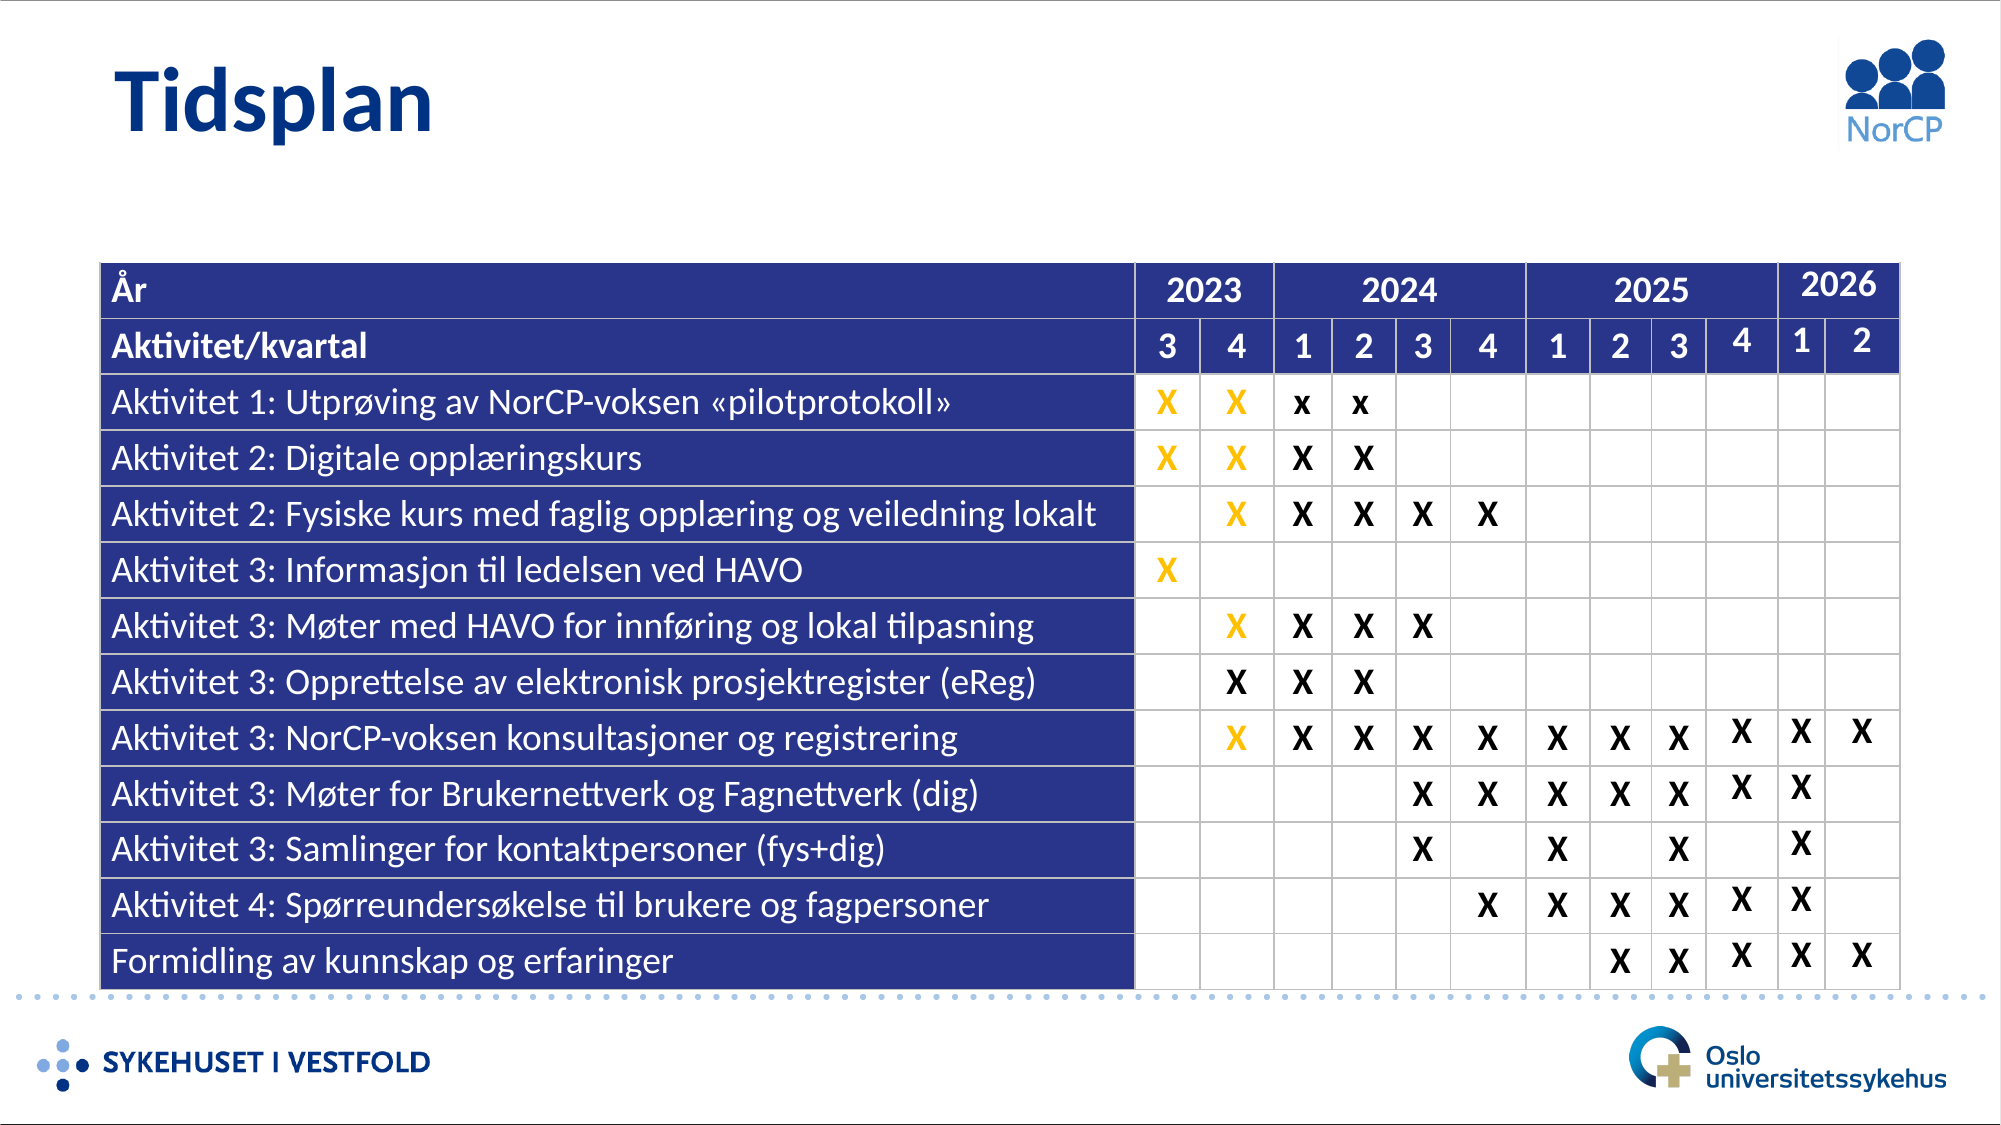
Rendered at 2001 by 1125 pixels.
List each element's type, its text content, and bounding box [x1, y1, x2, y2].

table_cell [1826, 599, 1899, 653]
table_cell [1652, 599, 1705, 653]
table_cell X [1397, 767, 1450, 821]
table_cell [1527, 655, 1589, 709]
table_cell Aktivitet 3: NorCP-voksen konsultasjoner og registrering [101, 711, 1134, 765]
table_cell [1707, 543, 1777, 597]
table_cell Aktivitet/kvartal [101, 319, 1134, 373]
table_cell [1275, 823, 1331, 877]
table_cell Formidling av kunnskap og erfaringer [101, 934, 1134, 989]
table_header År [101, 263, 1134, 318]
table_cell [1591, 655, 1651, 709]
table_cell Aktivitet 3: Samlinger for kontaktpersoner (fys+dig) [101, 823, 1134, 877]
table_cell [1451, 543, 1525, 597]
table_cell [1527, 934, 1589, 989]
table_cell [1136, 655, 1199, 709]
table_cell [1591, 543, 1651, 597]
table_cell [1397, 655, 1450, 709]
table_cell 4 [1707, 319, 1777, 373]
table_cell 4 [1451, 319, 1525, 373]
table_cell X [1779, 767, 1824, 821]
table_cell [1652, 543, 1705, 597]
table_cell X [1652, 879, 1705, 933]
table_cell X [1397, 599, 1450, 653]
table_cell X [1779, 823, 1824, 877]
table_cell Aktivitet 3: Møter med HAVO for innføring og lokal tilpasning [101, 599, 1134, 653]
table_cell X [1201, 711, 1273, 765]
table_cell [1275, 879, 1331, 933]
table_cell [1826, 543, 1899, 597]
table_cell [1826, 375, 1899, 429]
table_cell [1136, 599, 1199, 653]
table_cell [1826, 487, 1899, 541]
table_cell [1136, 879, 1199, 933]
table_cell [1451, 934, 1525, 989]
table_cell X [1201, 375, 1273, 429]
table_cell [1451, 431, 1525, 485]
table_cell [1397, 375, 1450, 429]
table_cell X [1333, 711, 1395, 765]
table_cell [1451, 599, 1525, 653]
table_cell [1397, 431, 1450, 485]
table_cell [1591, 599, 1651, 653]
table_cell [1707, 599, 1777, 653]
table_cell 1 [1779, 319, 1824, 373]
table_cell X [1527, 767, 1589, 821]
table_cell X [1136, 543, 1199, 597]
table_cell [1275, 767, 1331, 821]
table_cell 3 [1397, 319, 1450, 373]
table_cell X [1779, 711, 1824, 765]
table_cell X [1707, 879, 1777, 933]
table_cell X [1136, 431, 1199, 485]
table_cell [1136, 767, 1199, 821]
table_cell [1779, 375, 1824, 429]
table_cell Aktivitet 4: Spørreundersøkelse til brukere og fagpersoner [101, 879, 1134, 933]
table_cell [1707, 375, 1777, 429]
table_cell X [1275, 431, 1331, 485]
table_cell 2 [1826, 319, 1899, 373]
table_header 2026 [1779, 263, 1899, 318]
table_cell [1779, 543, 1824, 597]
table_cell [1652, 375, 1705, 429]
table_cell [1397, 934, 1450, 989]
table_cell [1707, 431, 1777, 485]
title Tidsplan [99, 45, 1900, 233]
table_cell [1527, 543, 1589, 597]
table_cell [1451, 823, 1525, 877]
table_cell Aktivitet 3: Opprettelse av elektronisk prosjektregister (eReg) [101, 655, 1134, 709]
table_cell Aktivitet 2: Digitale opplæringskurs [101, 431, 1134, 485]
table_cell [1707, 655, 1777, 709]
table_cell X [1451, 711, 1525, 765]
table_cell [1779, 431, 1824, 485]
table_cell [1652, 431, 1705, 485]
table_cell Aktivitet 3: Informasjon til ledelsen ved HAVO [101, 543, 1134, 597]
picture [0, 0, 2001, 1125]
table_cell [1333, 823, 1395, 877]
table_header 2023 [1136, 263, 1273, 318]
table_header 2024 [1275, 263, 1525, 318]
table_cell [1527, 431, 1589, 485]
table_cell 2 [1591, 319, 1651, 373]
table_cell x [1333, 375, 1395, 429]
table_cell [1136, 823, 1199, 877]
table_cell X [1201, 599, 1273, 653]
table_cell [1333, 767, 1395, 821]
table_cell 3 [1136, 319, 1199, 373]
table_cell X [1275, 599, 1331, 653]
table_cell [1652, 487, 1705, 541]
table_cell [1397, 879, 1450, 933]
table_cell [1779, 487, 1824, 541]
table_cell [1136, 487, 1199, 541]
table_cell X [1826, 934, 1899, 989]
table_cell [1527, 599, 1589, 653]
table_cell [1275, 934, 1331, 989]
table_cell X [1527, 823, 1589, 877]
table_cell [1201, 543, 1273, 597]
table_cell Aktivitet 3: Møter for Brukernettverk og Fagnettverk (dig) [101, 767, 1134, 821]
table_cell X [1397, 823, 1450, 877]
table_cell X [1527, 711, 1589, 765]
table_cell [1826, 431, 1899, 485]
table_cell [1779, 655, 1824, 709]
table_cell [1527, 487, 1589, 541]
table_cell [1591, 487, 1651, 541]
table_cell X [1275, 711, 1331, 765]
table_cell [1136, 934, 1199, 989]
table_cell X [1591, 879, 1651, 933]
table_cell X [1779, 934, 1824, 989]
table_cell [1652, 655, 1705, 709]
table_cell X [1333, 487, 1395, 541]
table_cell [1527, 375, 1589, 429]
table_cell X [1652, 767, 1705, 821]
table_cell [1201, 767, 1273, 821]
table_cell [1779, 599, 1824, 653]
table_cell X [1275, 655, 1331, 709]
table_cell X [1707, 934, 1777, 989]
table_cell X [1451, 767, 1525, 821]
table_cell 2 [1333, 319, 1395, 373]
table_cell X [1652, 711, 1705, 765]
table_cell [1136, 711, 1199, 765]
table_cell [1275, 543, 1331, 597]
table_cell X [1652, 934, 1705, 989]
table_cell [1591, 823, 1651, 877]
table_cell X [1652, 823, 1705, 877]
table_cell [1826, 823, 1899, 877]
table_cell X [1397, 487, 1450, 541]
table_cell 1 [1275, 319, 1331, 373]
table_cell [1333, 879, 1395, 933]
table_cell [1333, 543, 1395, 597]
table_cell X [1527, 879, 1589, 933]
table_cell X [1136, 375, 1199, 429]
table_cell X [1591, 767, 1651, 821]
table_cell X [1826, 711, 1899, 765]
table_cell [1451, 655, 1525, 709]
table_cell 4 [1201, 319, 1273, 373]
table_cell X [1397, 711, 1450, 765]
table_cell Aktivitet 2: Fysiske kurs med faglig opplæring og veiledning lokalt [101, 487, 1134, 541]
table_cell [1707, 823, 1777, 877]
table_cell [1201, 934, 1273, 989]
table_header 2025 [1527, 263, 1777, 318]
table_cell [1826, 879, 1899, 933]
table_cell X [1779, 879, 1824, 933]
table_cell 1 [1527, 319, 1589, 373]
table_cell X [1333, 655, 1395, 709]
table_cell [1591, 431, 1651, 485]
table_cell X [1201, 431, 1273, 485]
table_cell X [1591, 934, 1651, 989]
table_cell x [1275, 375, 1331, 429]
table_cell [1591, 375, 1651, 429]
table_cell [1201, 879, 1273, 933]
table_cell X [1201, 655, 1273, 709]
table_cell X [1707, 767, 1777, 821]
table_cell [1397, 543, 1450, 597]
table_cell X [1707, 711, 1777, 765]
table_cell X [1451, 879, 1525, 933]
table_cell 3 [1652, 319, 1705, 373]
table_cell [1333, 934, 1395, 989]
table_cell [1826, 655, 1899, 709]
table_cell X [1333, 431, 1395, 485]
table_cell [1707, 487, 1777, 541]
table_cell X [1451, 487, 1525, 541]
table_cell X [1201, 487, 1273, 541]
table_cell [1451, 375, 1525, 429]
table_cell [1201, 823, 1273, 877]
table_cell X [1275, 487, 1331, 541]
table_cell X [1333, 599, 1395, 653]
table_cell [1826, 767, 1899, 821]
table_cell Aktivitet 1: Utprøving av NorCP-voksen «pilotprotokoll» [101, 375, 1134, 429]
table_cell X [1591, 711, 1651, 765]
